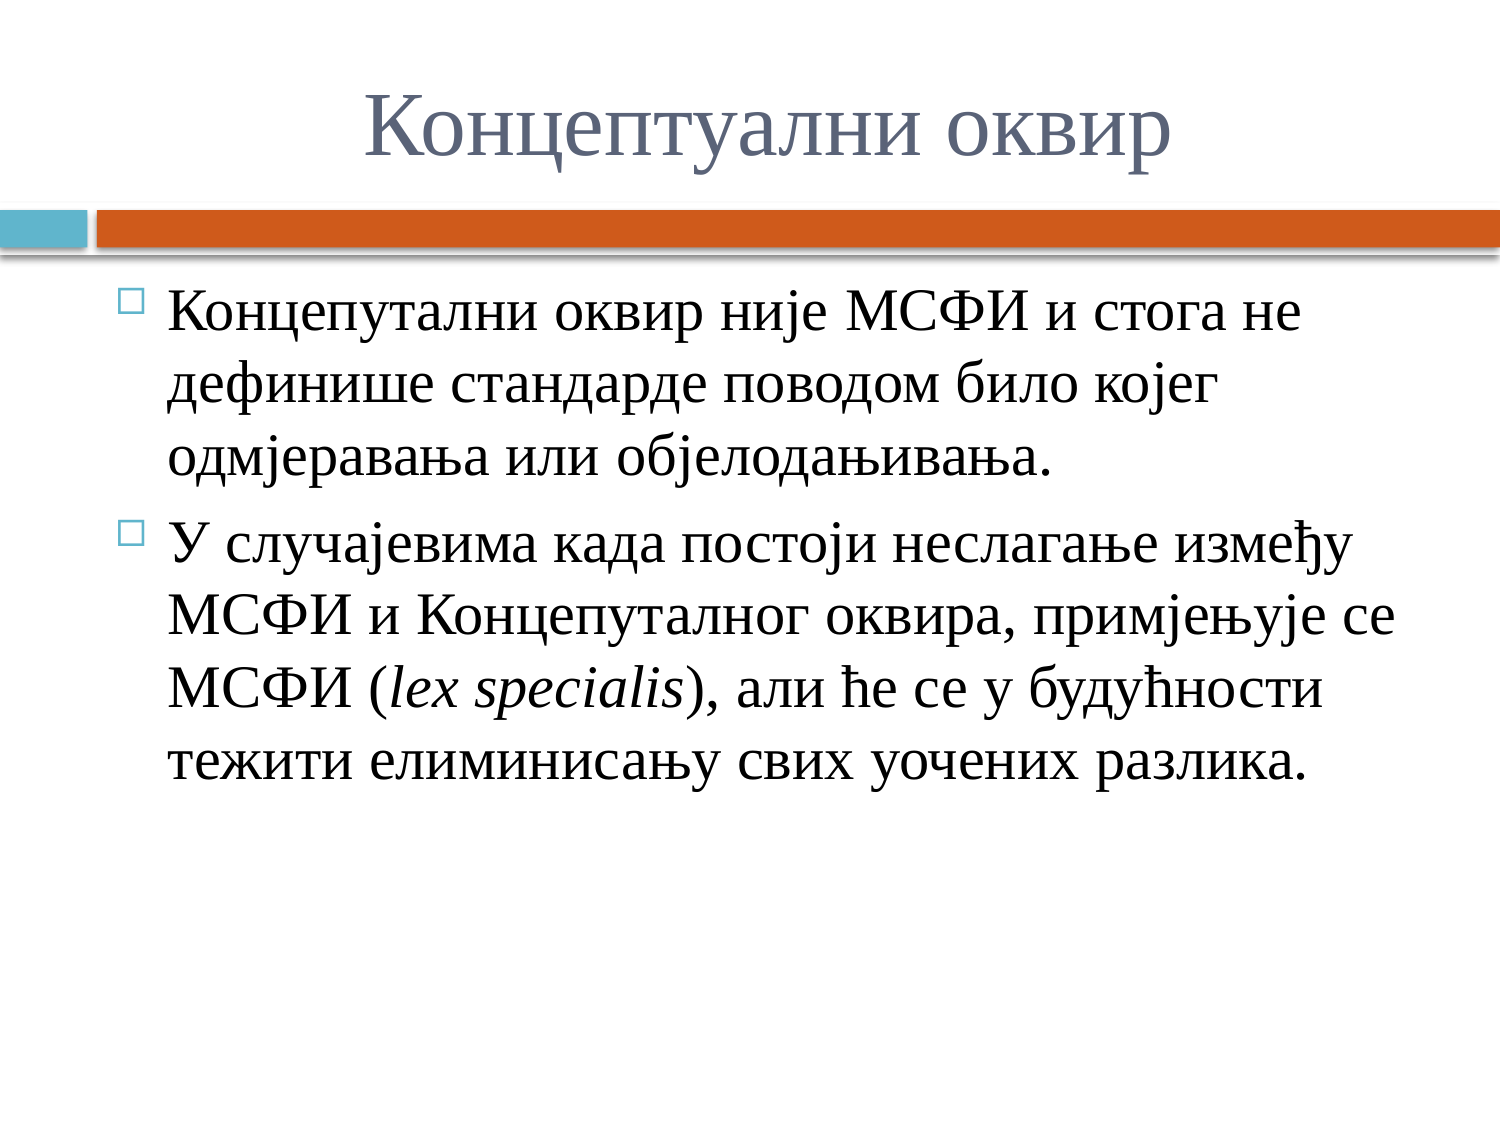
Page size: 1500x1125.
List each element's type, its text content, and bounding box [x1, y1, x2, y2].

list Концепутални оквир није МСФИ и стога не дефинише стандарде поводом било којег одмјеравања или обjелодањивања. У случајевима када постоји неслагање између МСФИ и Концепуталног оквира, примјењује се МСФИ (lex specialis), али ће се у будућности тежити елиминисању свих уочених разлика. [100, 262, 1438, 1000]
title Концептуални оквир [100, 37, 1438, 200]
